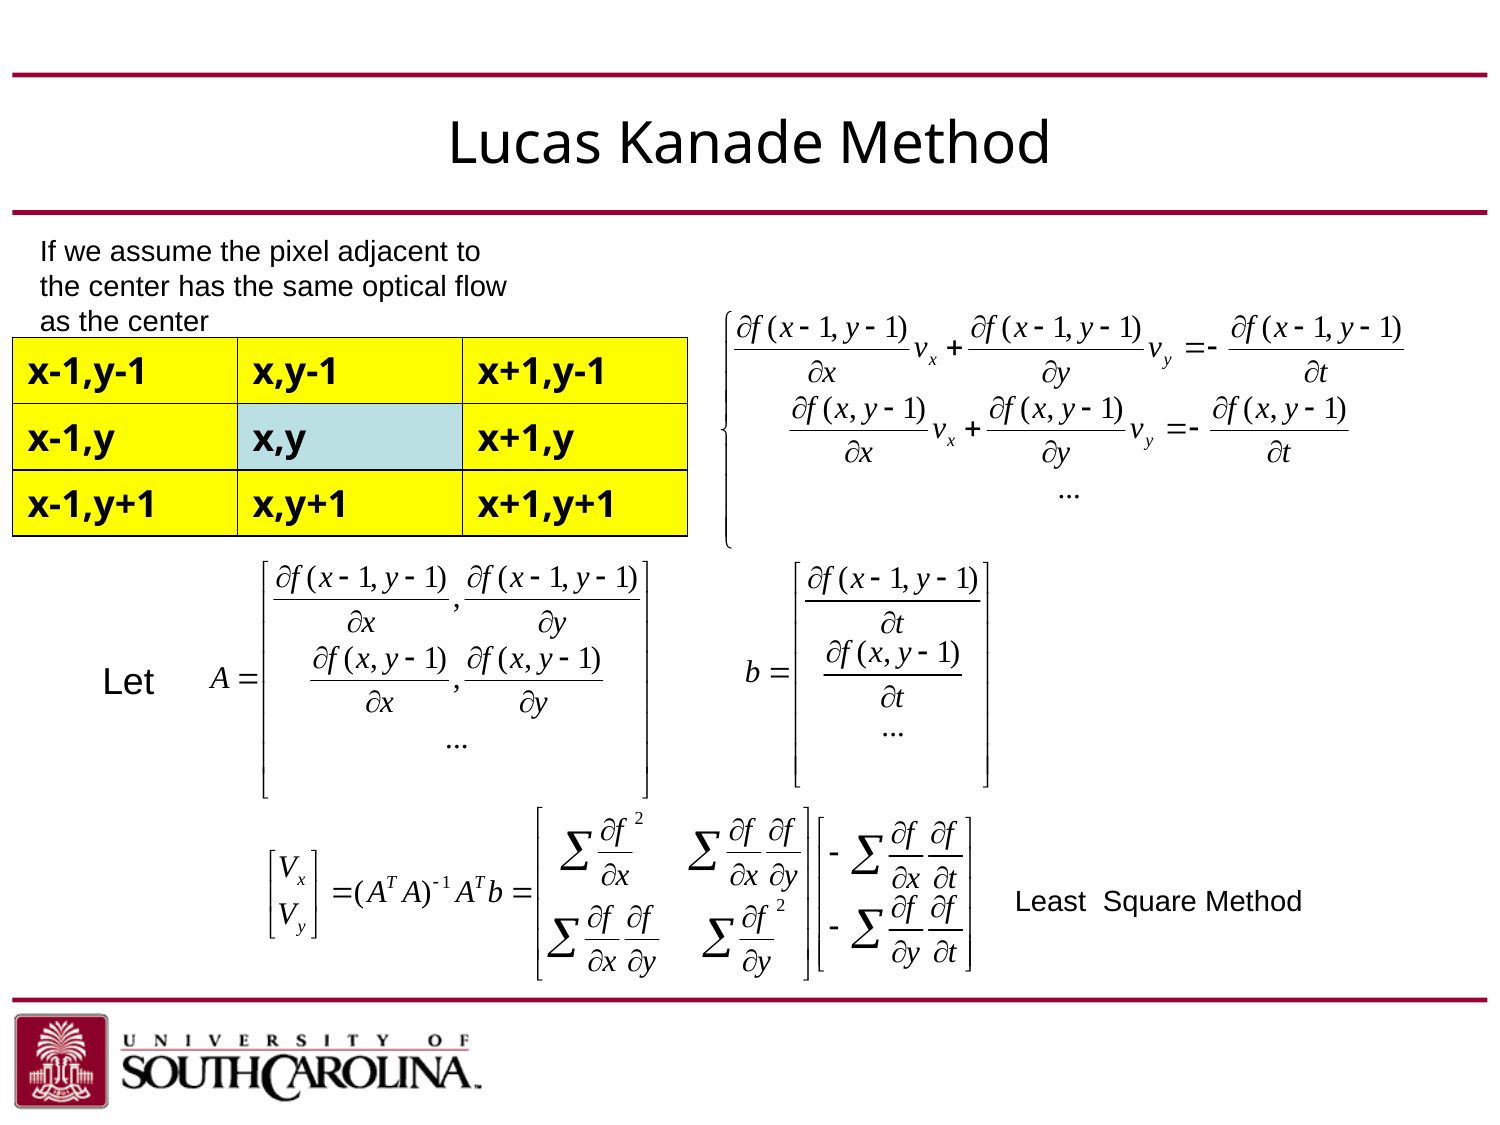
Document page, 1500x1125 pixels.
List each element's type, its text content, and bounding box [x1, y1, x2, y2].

text_box Least Square Method [999, 874, 1500, 925]
table_header x-1,y-1 [13, 338, 237, 403]
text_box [713, 303, 1429, 557]
table_header x,y-1 [238, 345, 462, 403]
table_cell x+1,y [463, 404, 687, 469]
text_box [203, 553, 660, 807]
table_cell x,y [238, 404, 462, 469]
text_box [262, 799, 983, 990]
table_cell x,y+1 [238, 471, 462, 535]
picture [12, 1012, 488, 1112]
table_cell x-1,y [13, 404, 237, 469]
table_cell x-1,y+1 [13, 471, 237, 535]
table_cell x+1,y+1 [463, 471, 687, 535]
text_box Let [87, 649, 188, 710]
text_box If we assume the pixel adjacent to the center has the same optical flow as the center [24, 224, 525, 345]
title Lucas Kanade Method [74, 74, 1426, 206]
table_header x+1,y-1 [463, 338, 687, 403]
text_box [740, 556, 1001, 794]
